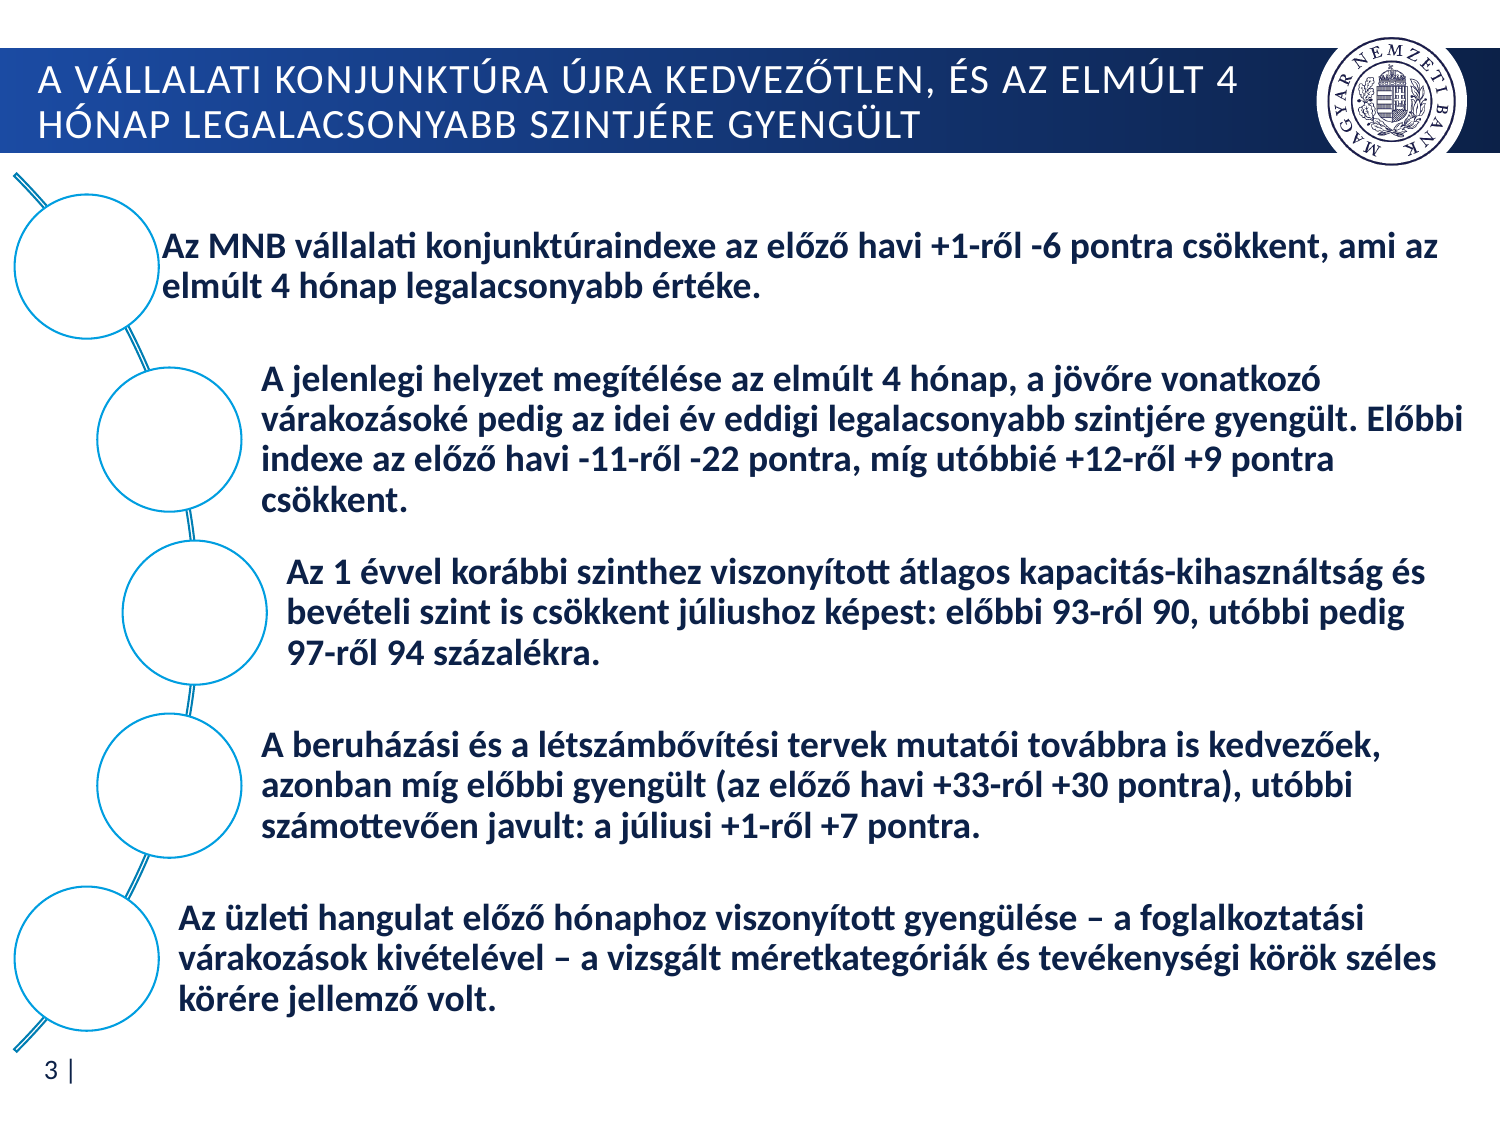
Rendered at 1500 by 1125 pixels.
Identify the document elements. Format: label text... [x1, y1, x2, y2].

picture [1327, 36, 1457, 151]
title A vállalati konjunktúra újra kedvezőtlen, és az elmúlt 4 hónap legalacsonyabb szintjére gyengült [22, 52, 1327, 151]
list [0, 151, 1500, 1075]
